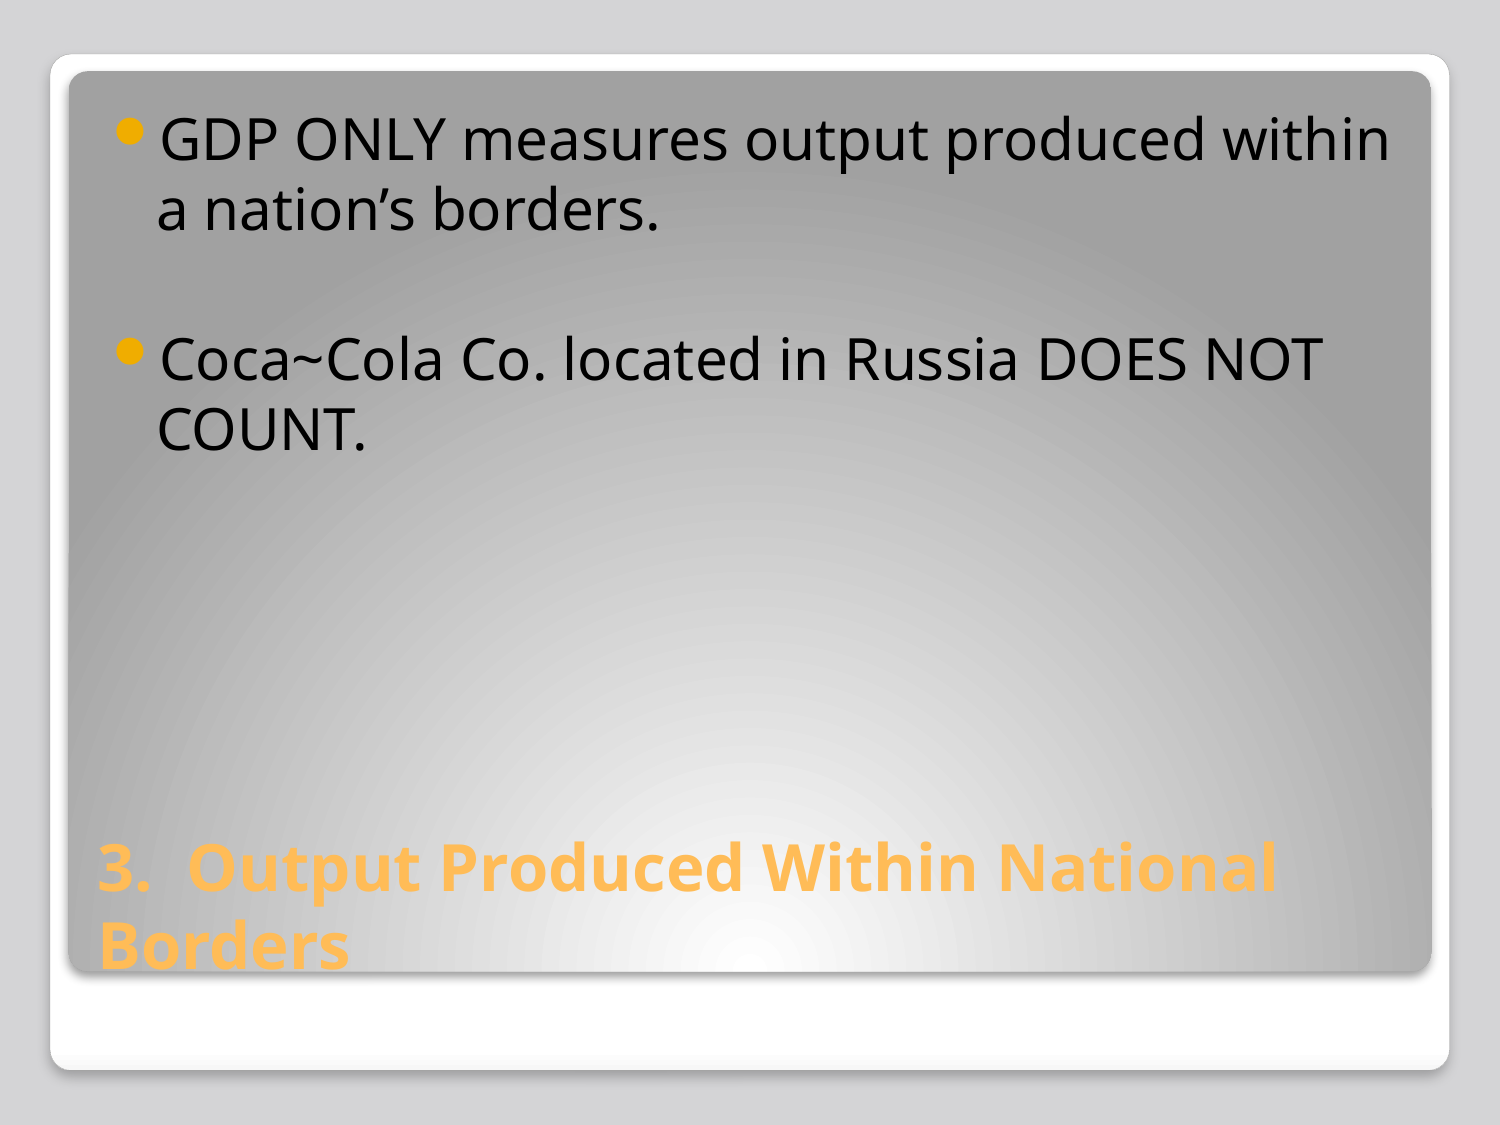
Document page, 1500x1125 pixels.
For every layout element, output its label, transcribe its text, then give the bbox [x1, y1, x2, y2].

title 3. Output Produced Within National Borders [82, 817, 1425, 990]
list GDP ONLY measures output produced within a nation’s borders. Coca~Cola Co. located in Russia DOES NOT COUNT. [82, 86, 1425, 774]
